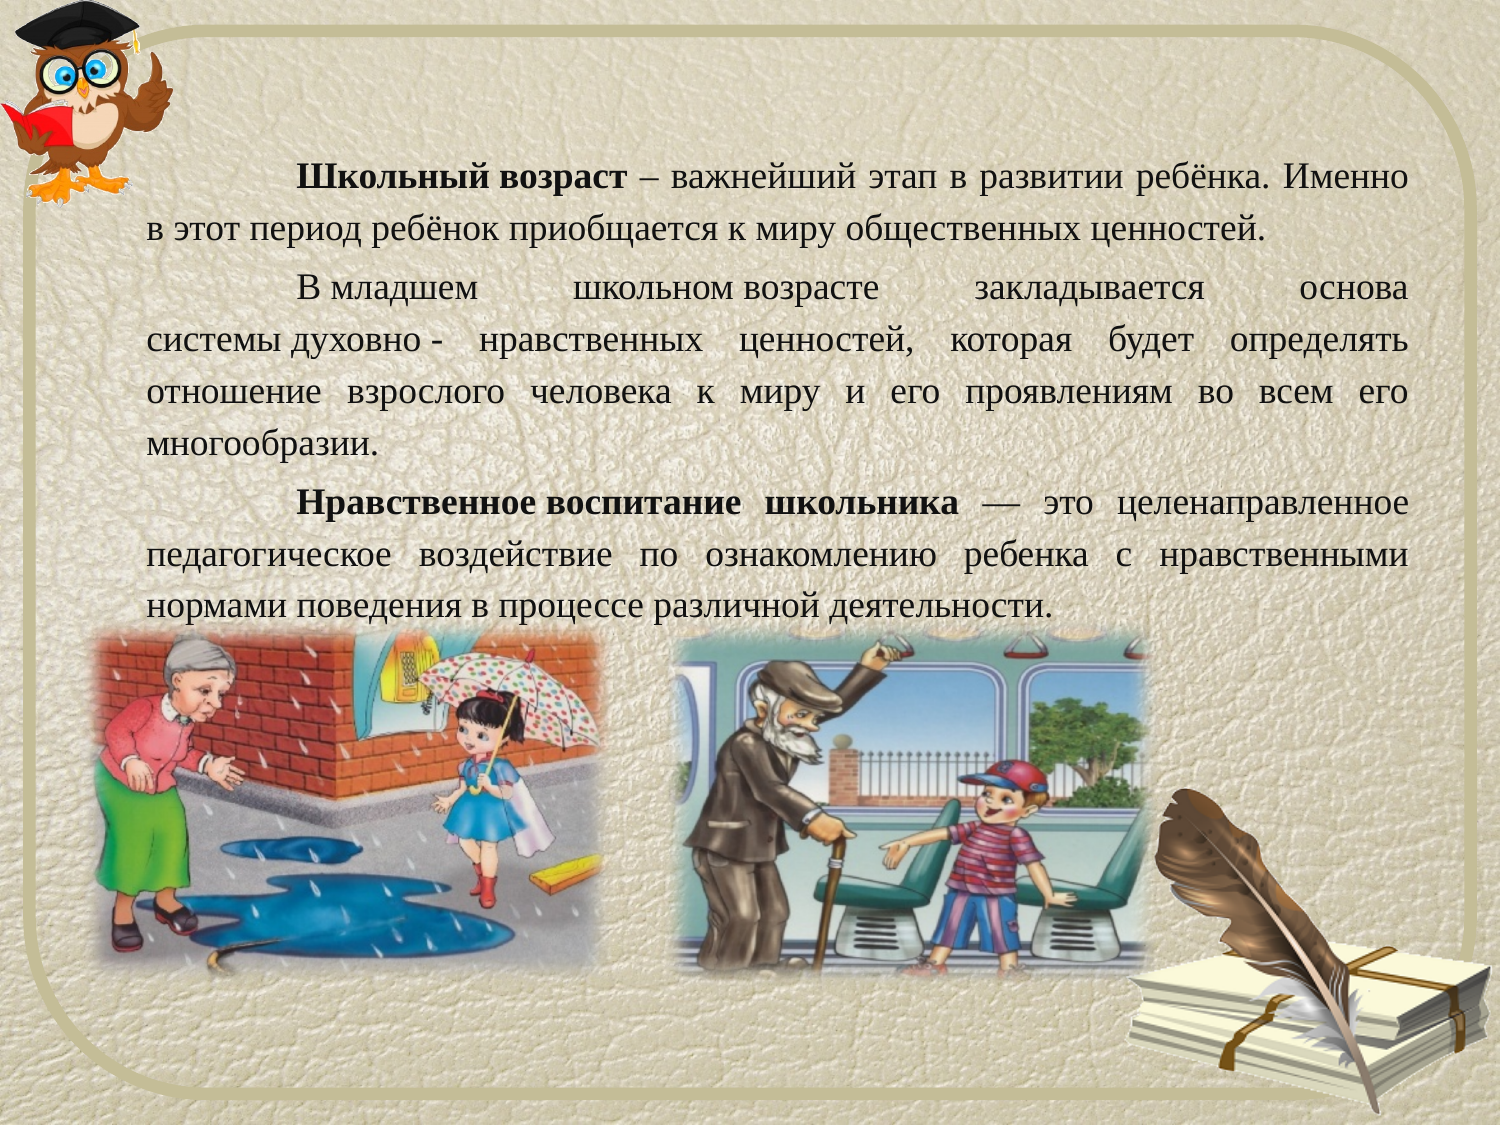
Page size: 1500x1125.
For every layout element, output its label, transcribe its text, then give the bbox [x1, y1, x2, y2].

picture [0, 0, 1500, 1125]
list Школьный возраст – важнейший этап в развитии ребёнка. Именно в этот период ребёнок приобщается к миру общественных ценностей. В младшем школьном возрасте закладывается основа системы духовно - нравственных ценностей, которая будет определять отношение взрослого человека к миру и его проявлениям во всем его многообразии. Нравственное воспитание школьника — это целенаправленное педагогическое воздействие по ознакомлению ребенка с нравственными нормами поведения в процессе различной деятельности. [75, 137, 1425, 880]
